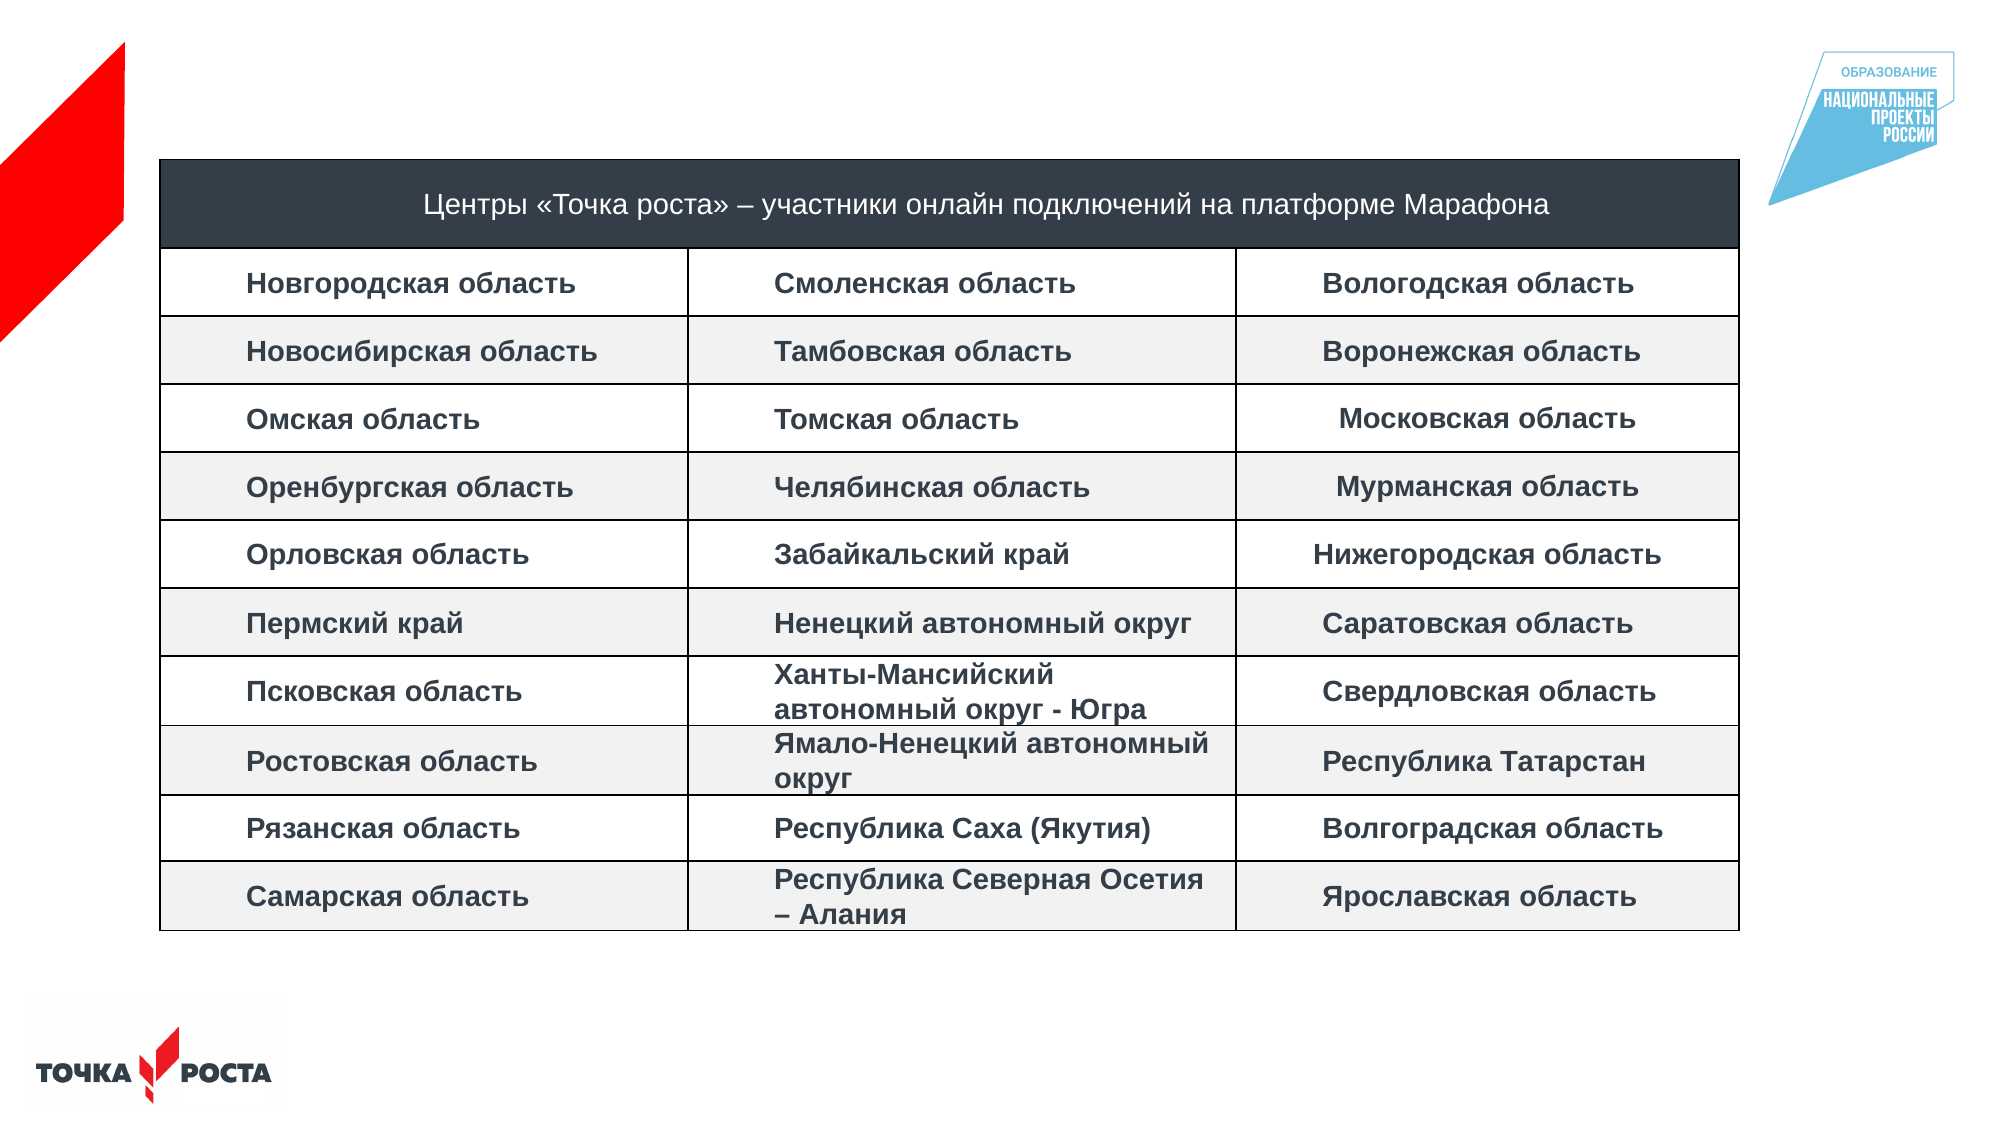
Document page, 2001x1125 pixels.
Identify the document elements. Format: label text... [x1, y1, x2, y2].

table_cell Пермский край [161, 589, 687, 655]
table_cell Вологодская область [1237, 249, 1738, 315]
table_cell Псковская область [161, 657, 687, 725]
table_cell Ненецкий автономный округ [689, 589, 1235, 655]
table_cell Саратовская область [1237, 589, 1738, 655]
table_cell Ярославская область [1237, 862, 1738, 930]
table_cell Республика Татарстан [1237, 726, 1738, 794]
table_cell Оренбургская область [161, 453, 687, 519]
table_cell Свердловская область [1237, 657, 1738, 725]
table_cell Орловская область [161, 521, 687, 587]
table_cell Ханты-Мансийский автономный округ - Югра [689, 657, 1235, 725]
table_cell Мурманская область [1237, 453, 1738, 519]
table_cell Новосибирская область [161, 317, 687, 383]
table_cell Омская область [161, 385, 687, 451]
table_cell Новгородская область [161, 249, 687, 315]
table_cell Московская область [1237, 385, 1738, 451]
picture [30, 996, 288, 1111]
table_cell Томская область [689, 385, 1235, 451]
table_cell Смоленская область [689, 249, 1235, 315]
picture [1753, 47, 1956, 211]
table_cell Волгоградская область [1237, 796, 1738, 860]
table_cell Ямало-Ненецкий автономный округ [689, 726, 1235, 794]
table_cell Ростовская область [161, 726, 687, 794]
table_header Центры «Точка роста» – участники онлайн подключений на платформе Марафона [161, 160, 1738, 247]
table_cell Забайкальский край [689, 521, 1235, 587]
table_cell Челябинская область [689, 453, 1235, 519]
table_cell Нижегородская область [1237, 521, 1738, 587]
table_cell Республика Саха (Якутия) [689, 796, 1235, 860]
table_cell Тамбовская область [689, 317, 1235, 383]
table_cell Самарская область [161, 862, 687, 930]
table_cell Республика Северная Осетия – Алания [689, 862, 1235, 930]
table_cell Воронежская область [1237, 317, 1738, 383]
table_cell Рязанская область [161, 796, 687, 860]
